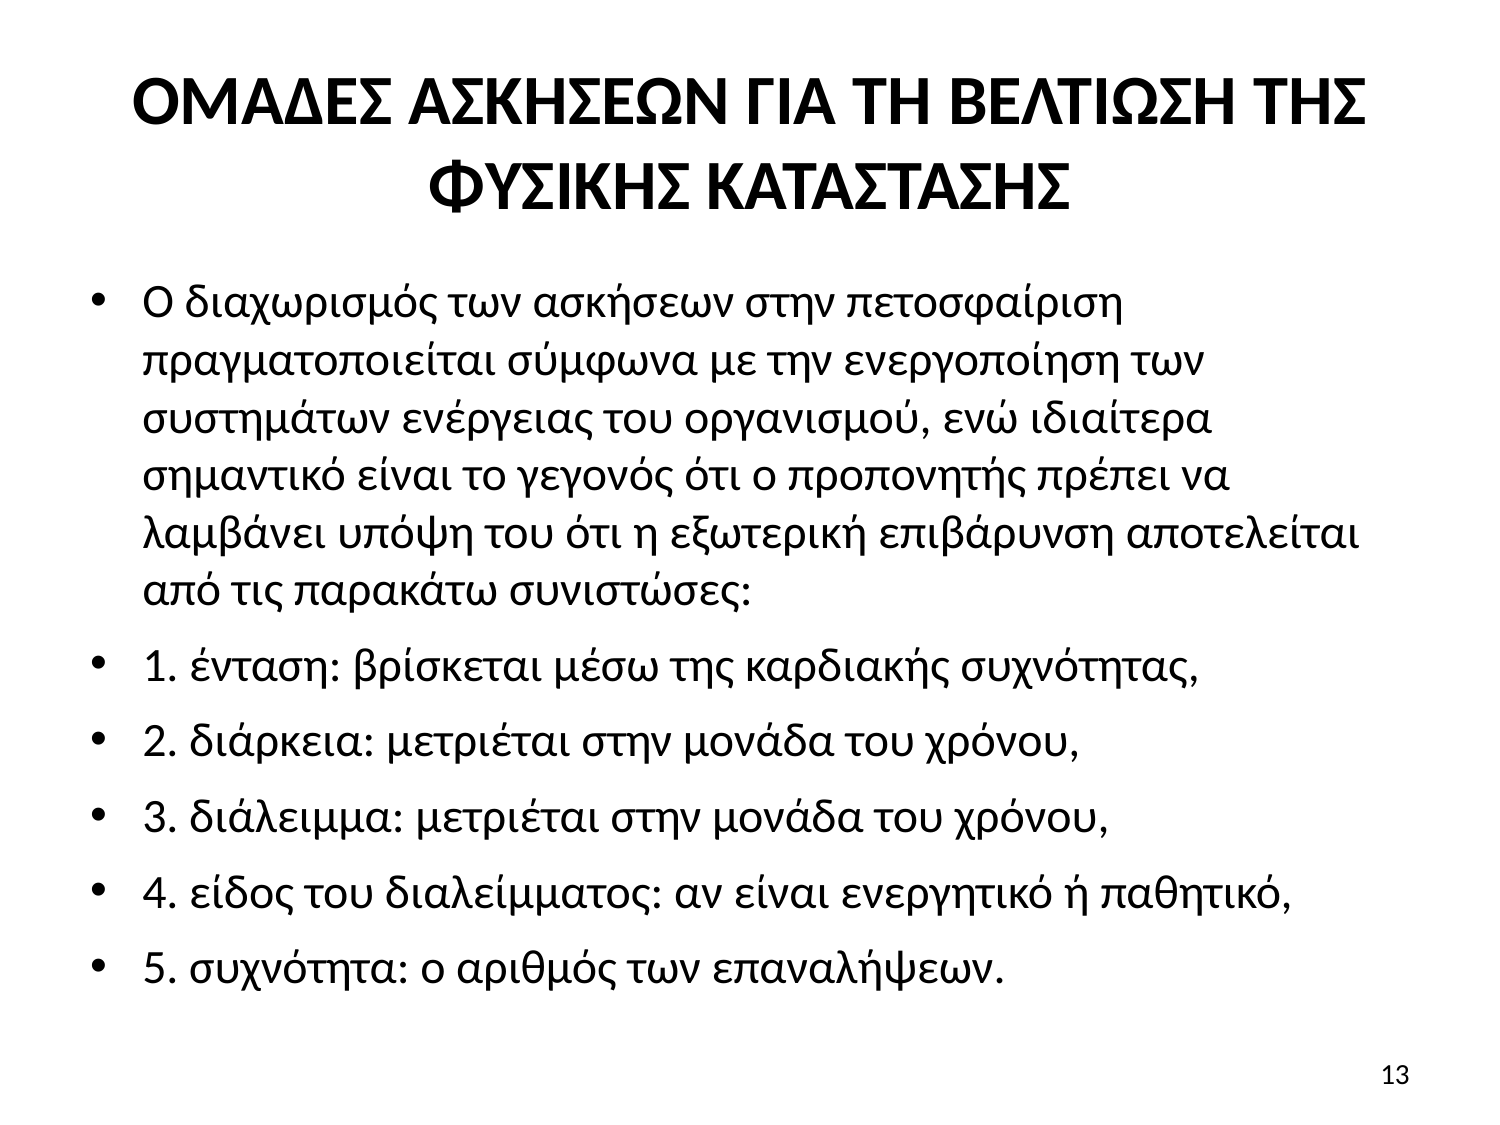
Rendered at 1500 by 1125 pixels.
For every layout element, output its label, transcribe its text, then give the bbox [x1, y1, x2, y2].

slide_number 13 [1074, 1042, 1425, 1103]
list Ο διαχωρισμός των ασκήσεων στην πετοσφαίριση πραγματοποιείται σύμφωνα με την ενεργοποίηση των συστημάτων ενέργειας του οργανισμού, ενώ ιδιαίτερα σημαντικό είναι το γεγονός ότι ο προπονητής πρέπει να λαμβάνει υπόψη του ότι η εξωτερική επιβάρυνση αποτελείται από τις παρακάτω συνιστώσες: 1. ένταση: βρίσκεται μέσω της καρδιακής συχνότητας, 2. διάρκεια: μετριέται στην μονάδα του χρόνου, 3. διάλειμμα: μετριέται στην μονάδα του χρόνου, 4. είδος του διαλείμματος: αν είναι ενεργητικό ή παθητικό, 5. συχνότητα: ο αριθμός των επαναλήψεων. [75, 262, 1425, 1005]
title ΟΜΑΔΕΣ ΑΣΚΗΣΕΩΝ ΓΙΑ ΤΗ ΒΕΛΤΙΩΣΗ ΤΗΣ ΦΥΣΙΚΗΣ ΚΑΤΑΣΤΑΣΗΣ [75, 45, 1425, 233]
